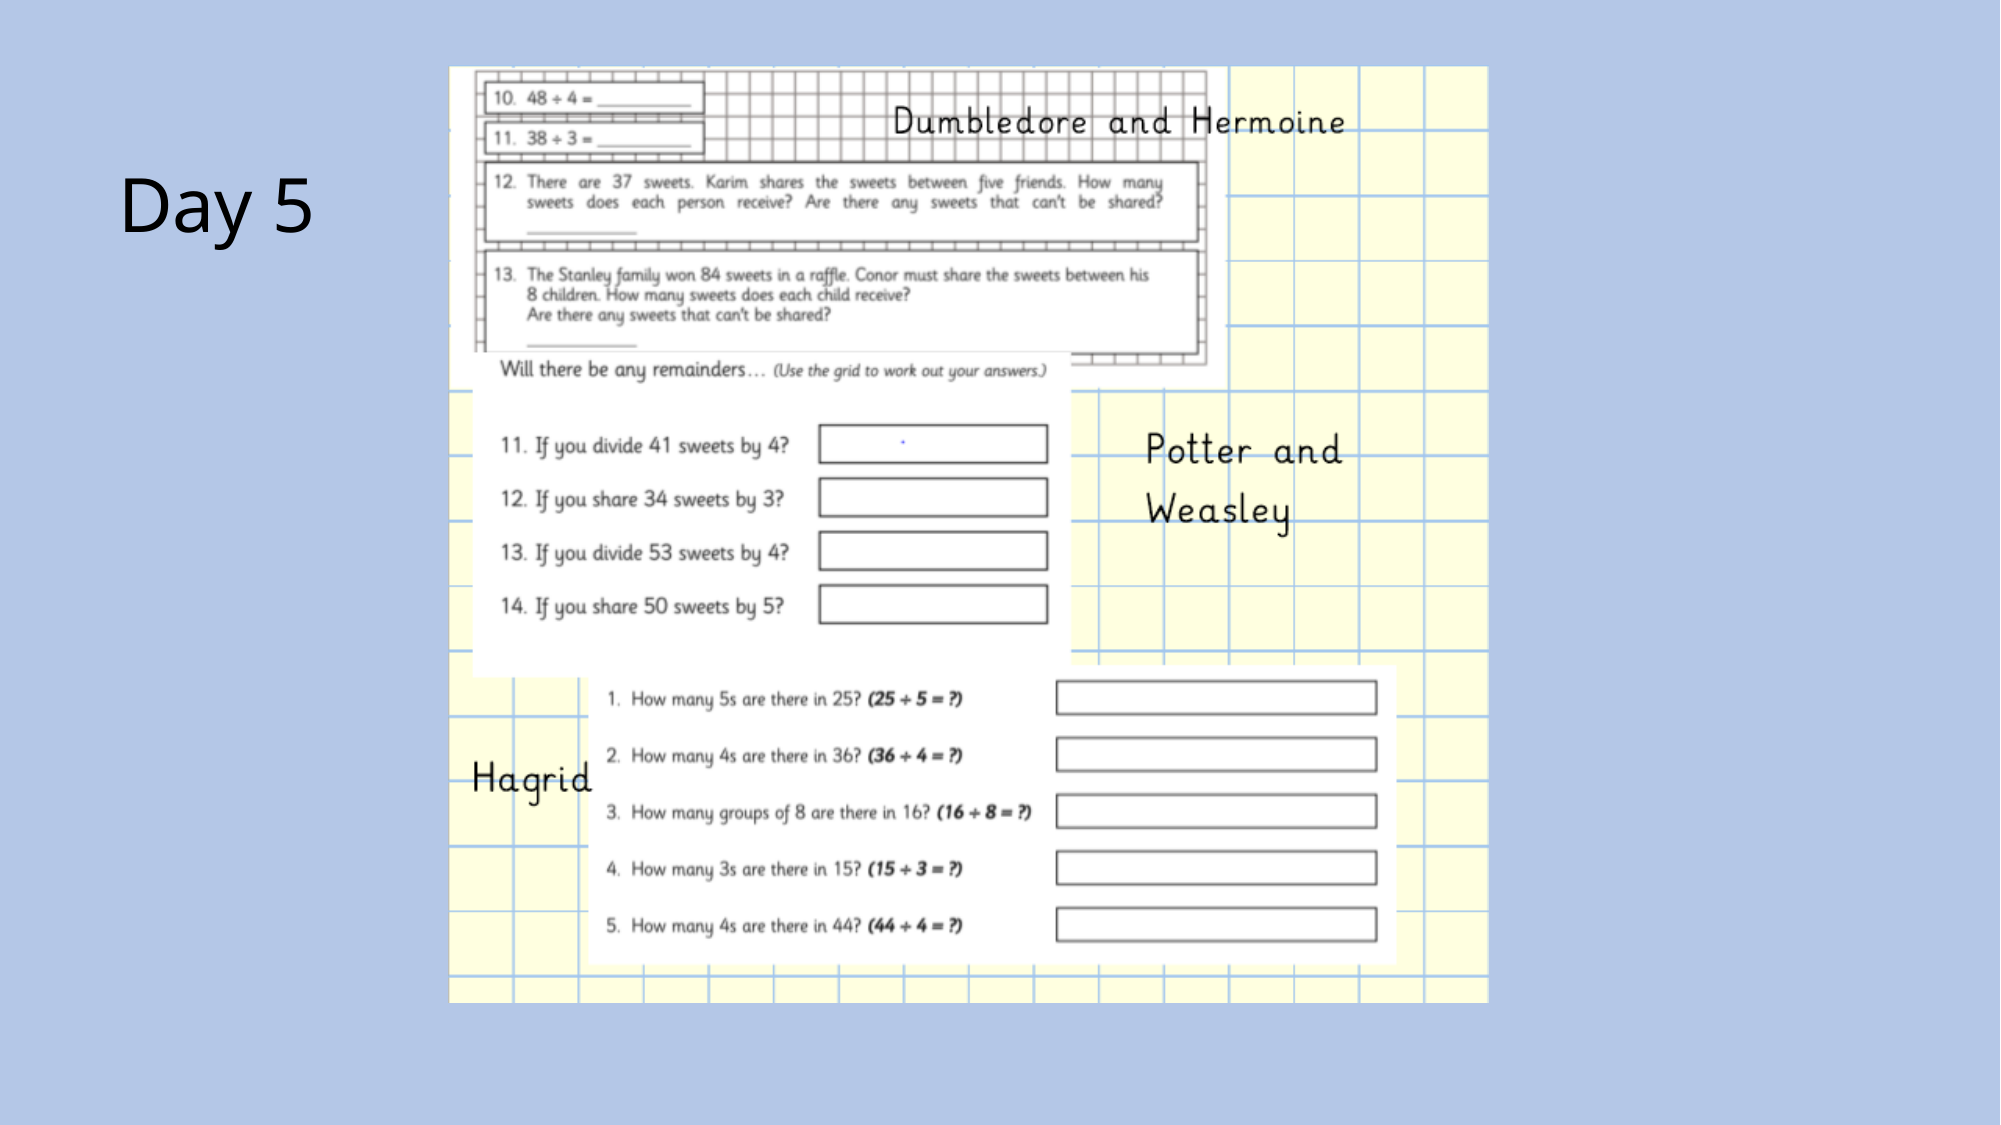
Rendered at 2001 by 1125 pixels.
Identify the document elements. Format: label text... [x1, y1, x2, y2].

picture [448, 65, 1489, 1003]
text_box Day 5 [103, 149, 411, 255]
